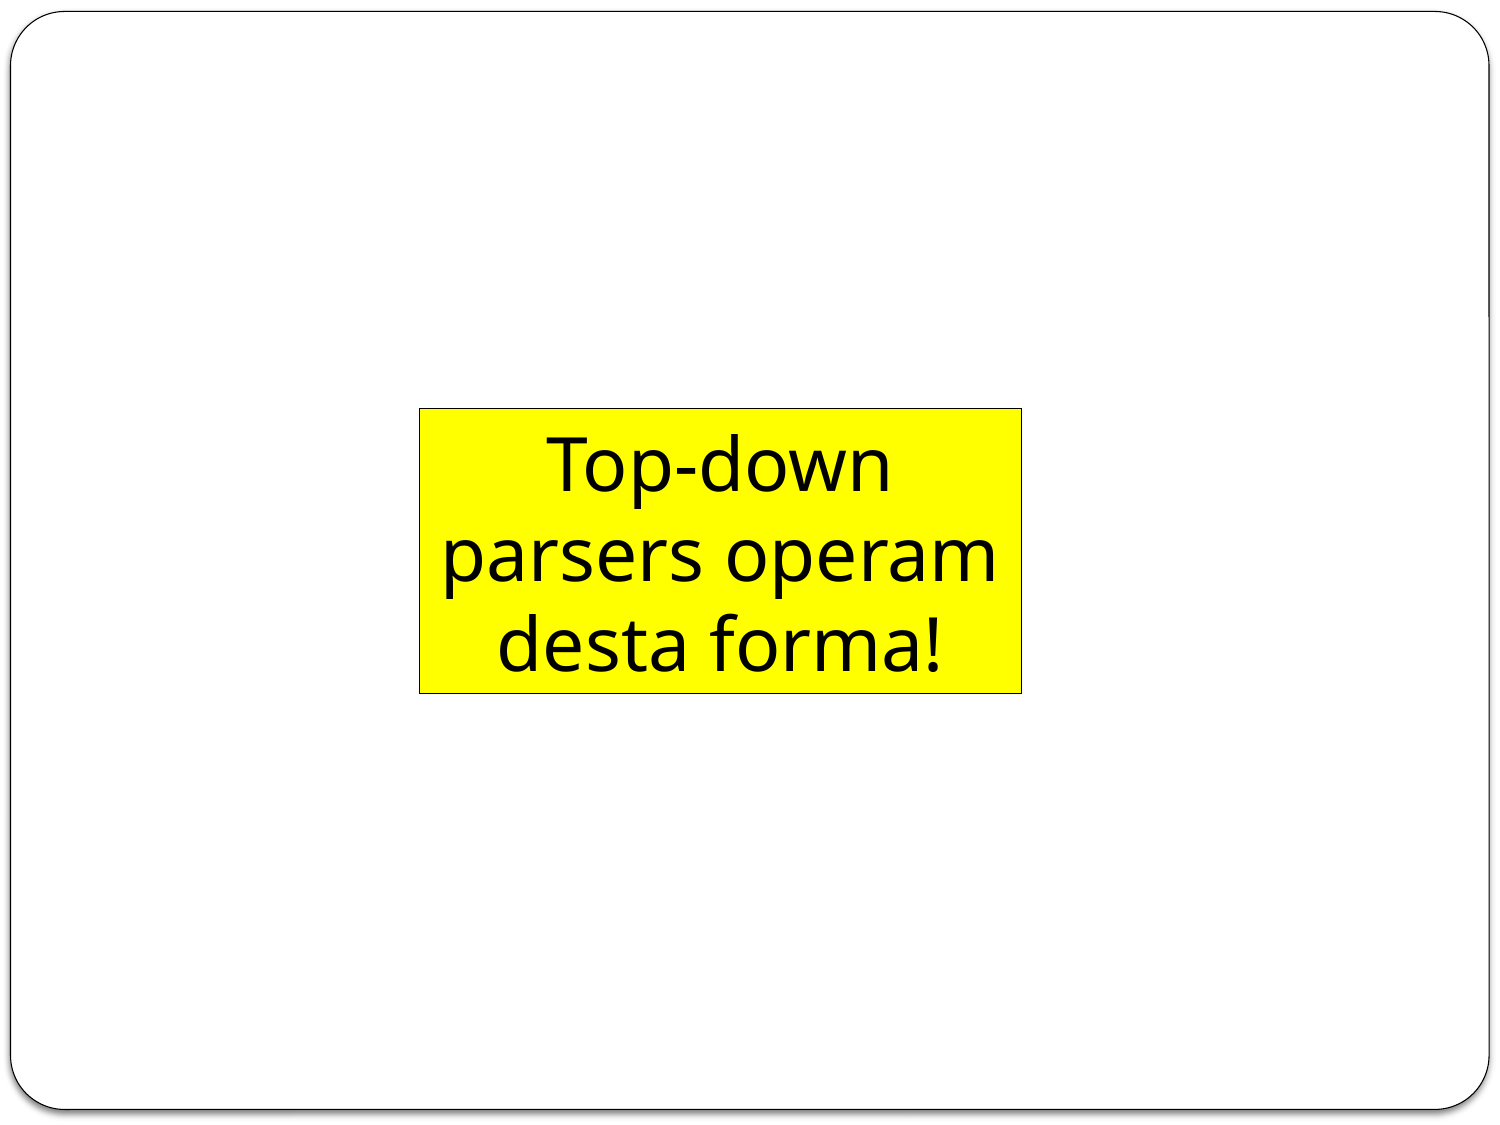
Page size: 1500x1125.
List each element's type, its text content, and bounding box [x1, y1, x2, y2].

text_box Top-down parsers operam desta forma! [419, 408, 1022, 694]
